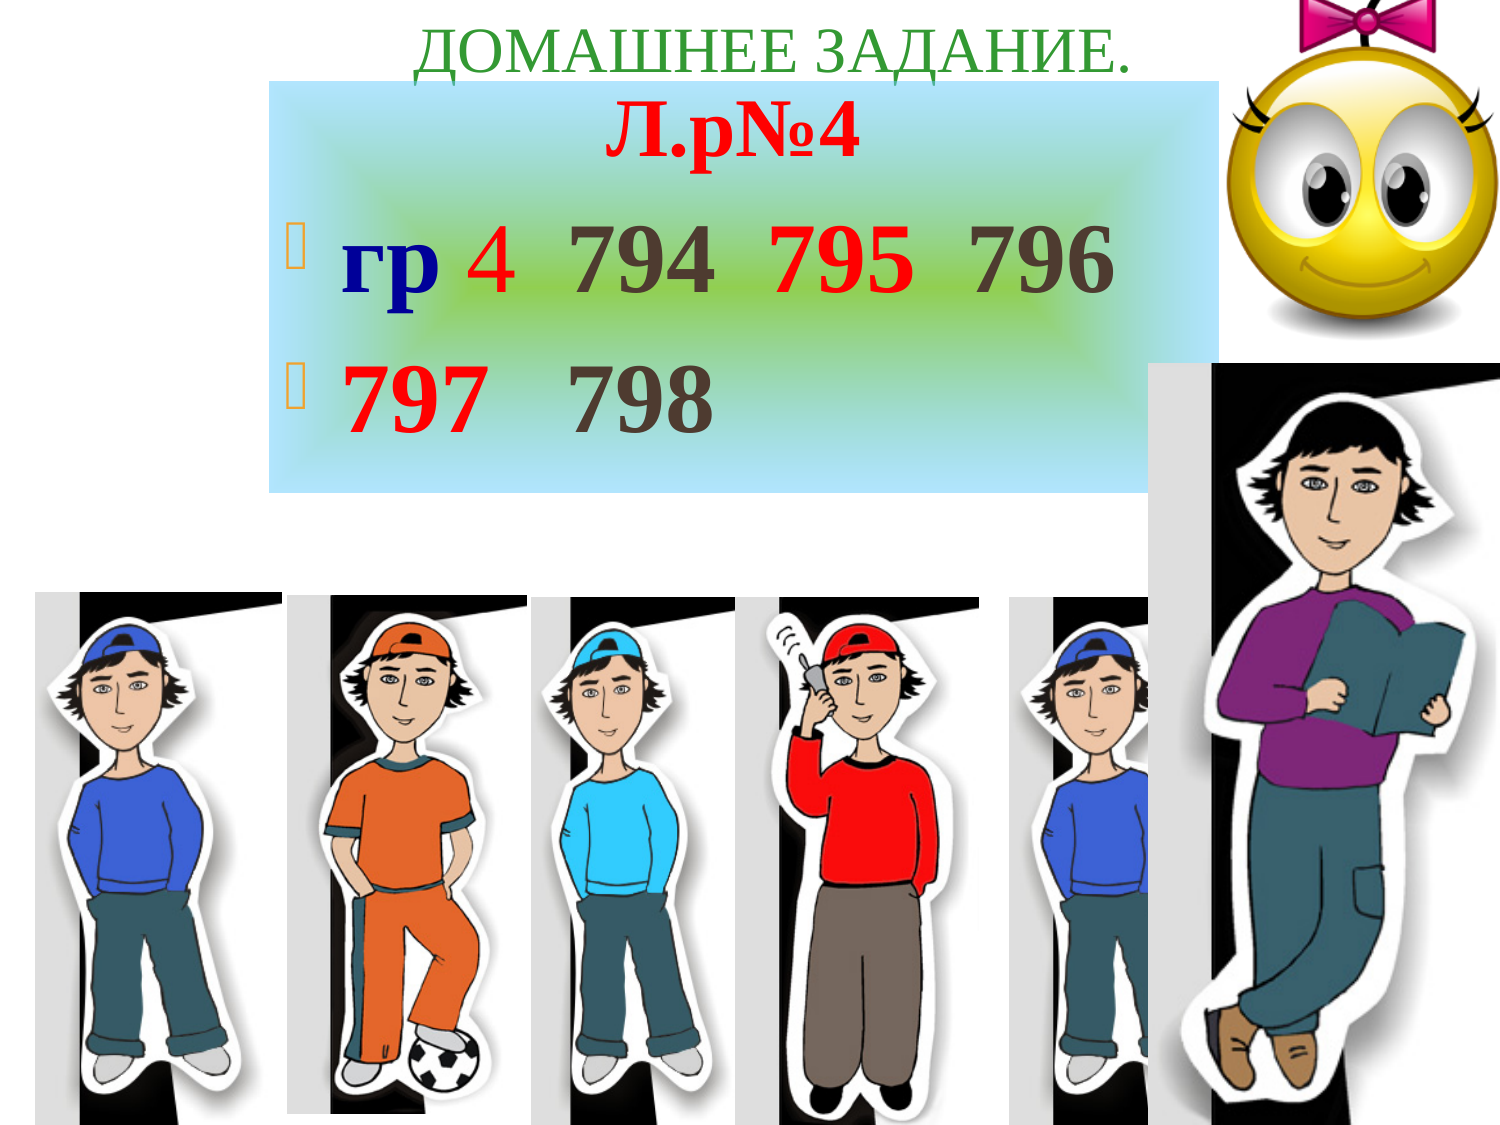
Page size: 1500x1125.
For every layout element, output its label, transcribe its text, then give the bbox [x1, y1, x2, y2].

picture [531, 597, 980, 1125]
picture [287, 595, 528, 1114]
picture [1223, 0, 1500, 343]
picture [1148, 363, 1500, 1125]
picture [34, 591, 282, 1125]
list Л.р№4 гр 4 794 795 796 797 798 [269, 81, 1219, 493]
title Домашнее задание. [304, 0, 1214, 81]
picture [1008, 597, 1146, 1125]
